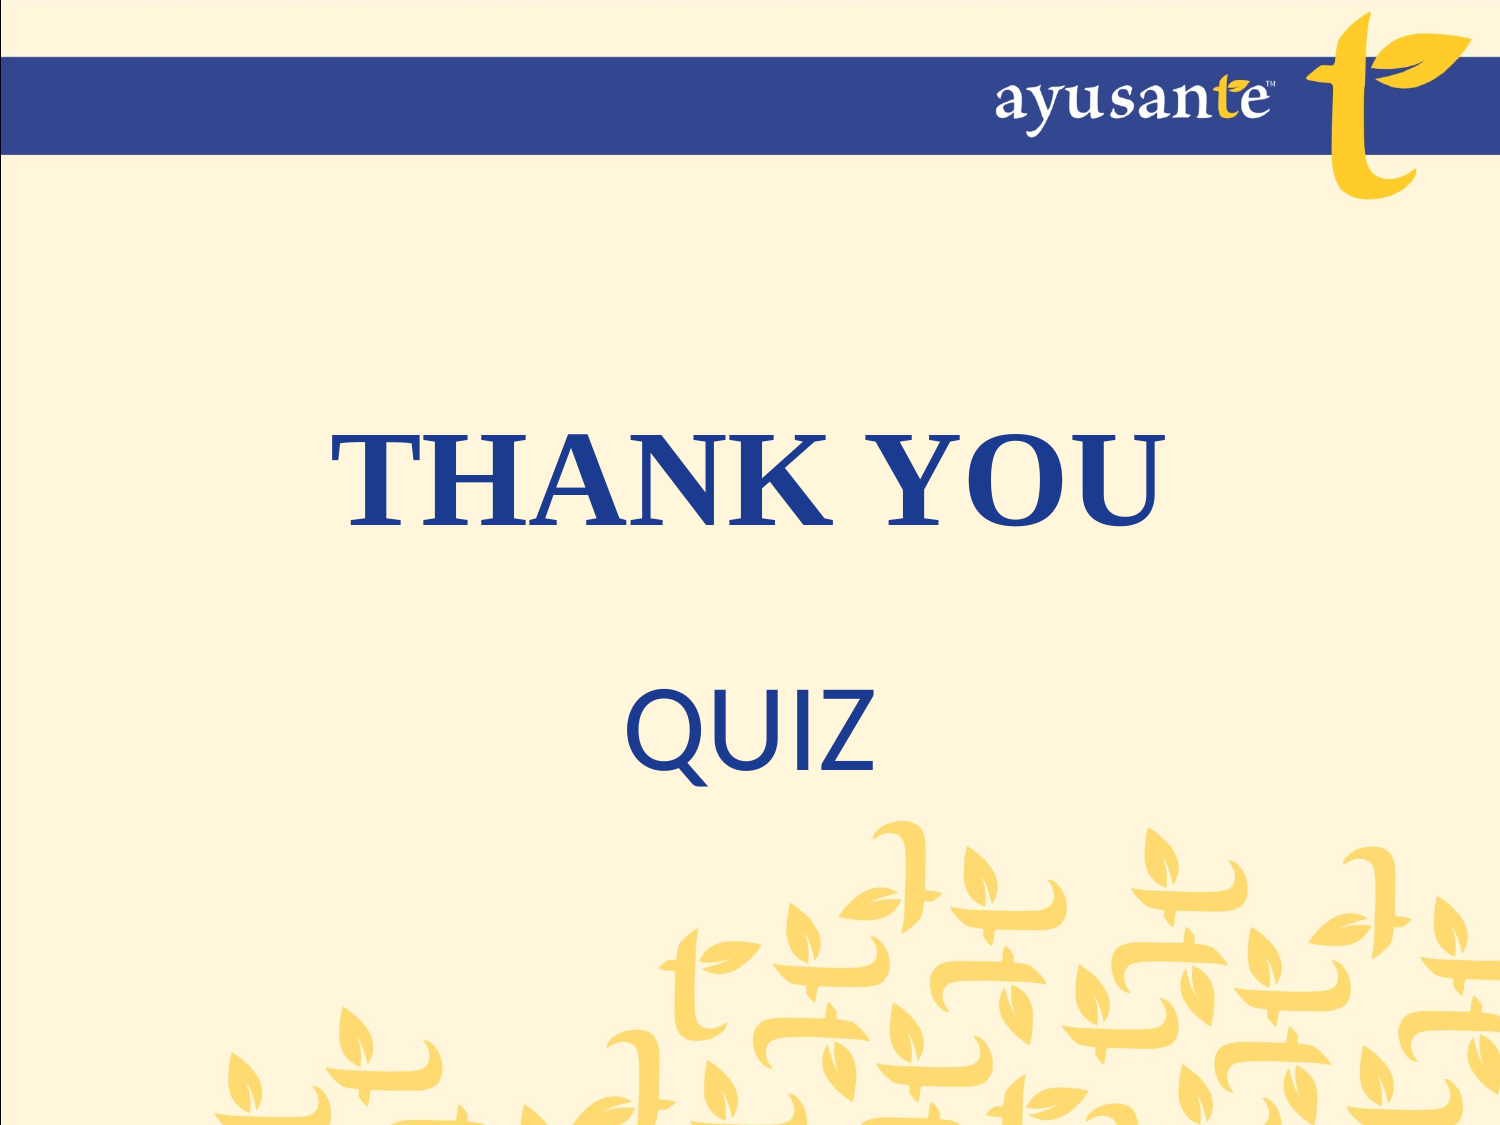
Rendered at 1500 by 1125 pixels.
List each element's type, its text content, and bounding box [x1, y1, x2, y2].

subtitle QUIZ [225, 637, 1275, 925]
picture [0, 0, 1500, 1125]
title THANK YOU [112, 349, 1388, 591]
